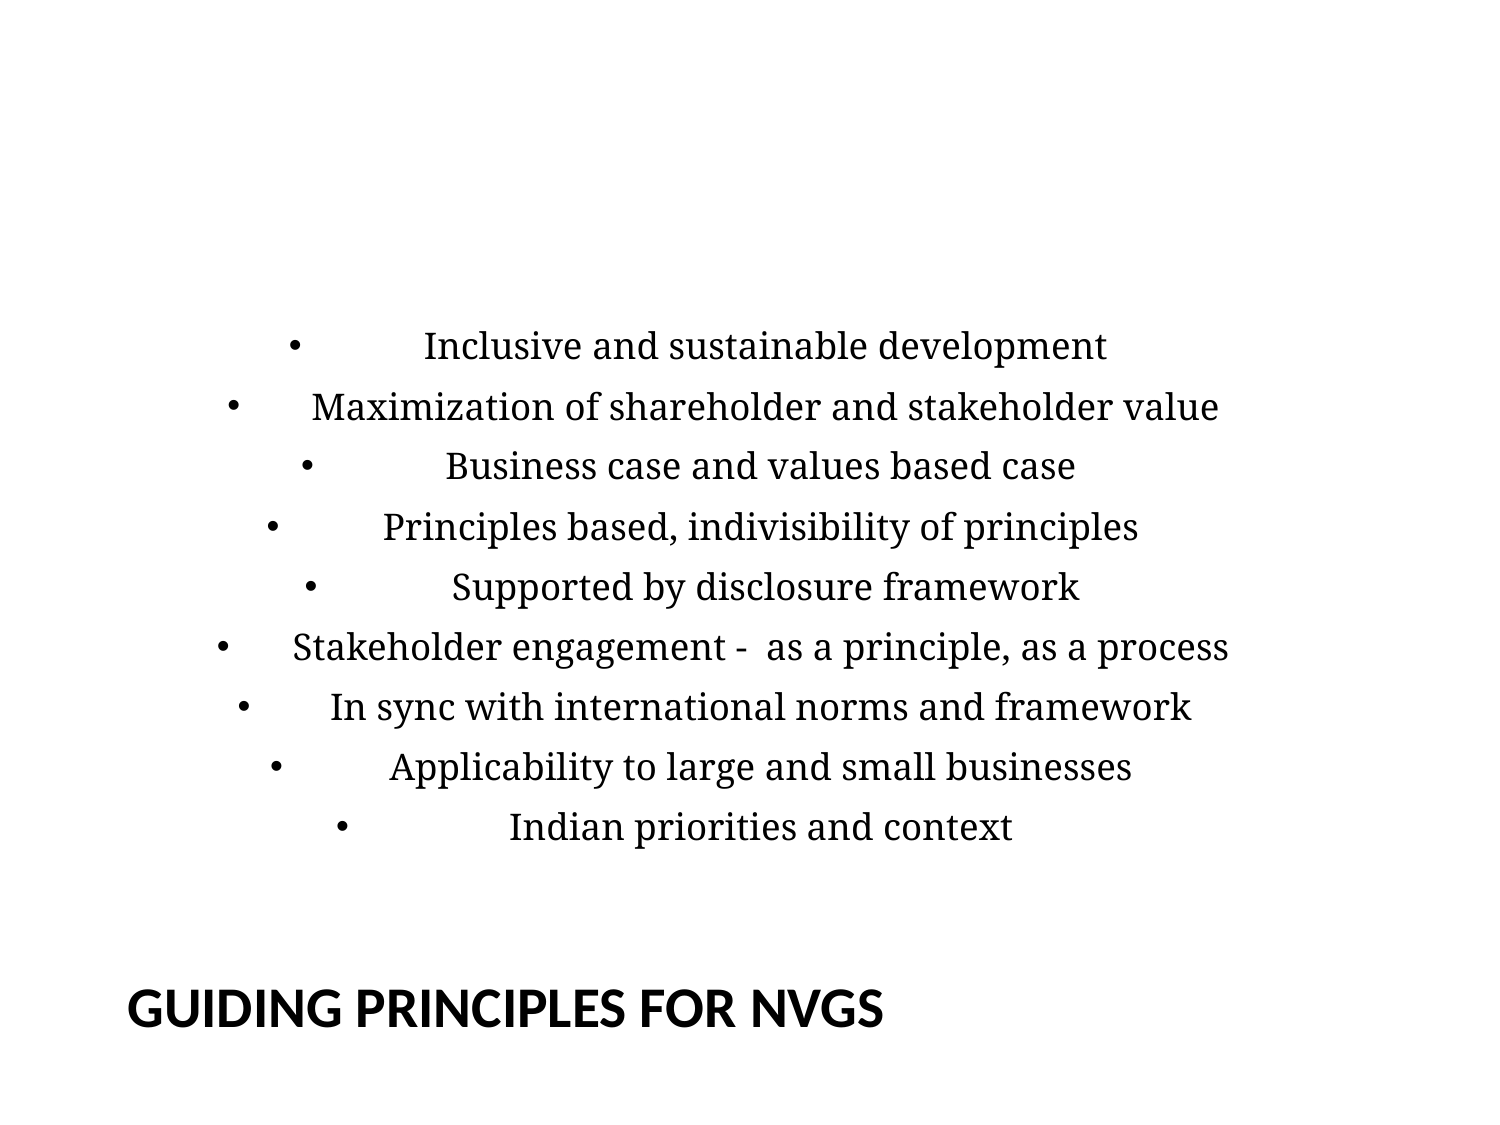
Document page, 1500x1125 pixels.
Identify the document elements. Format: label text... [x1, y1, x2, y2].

list Inclusive and sustainable development Maximization of shareholder and stakeholder value Business case and values based case Principles based, indivisibility of principles Supported by disclosure framework Stakeholder engagement - as a principle, as a process In sync with international norms and framework Applicability to large and small businesses Indian priorities and context [125, 137, 1400, 963]
title Guiding Principles for NVGs [112, 962, 1388, 1047]
